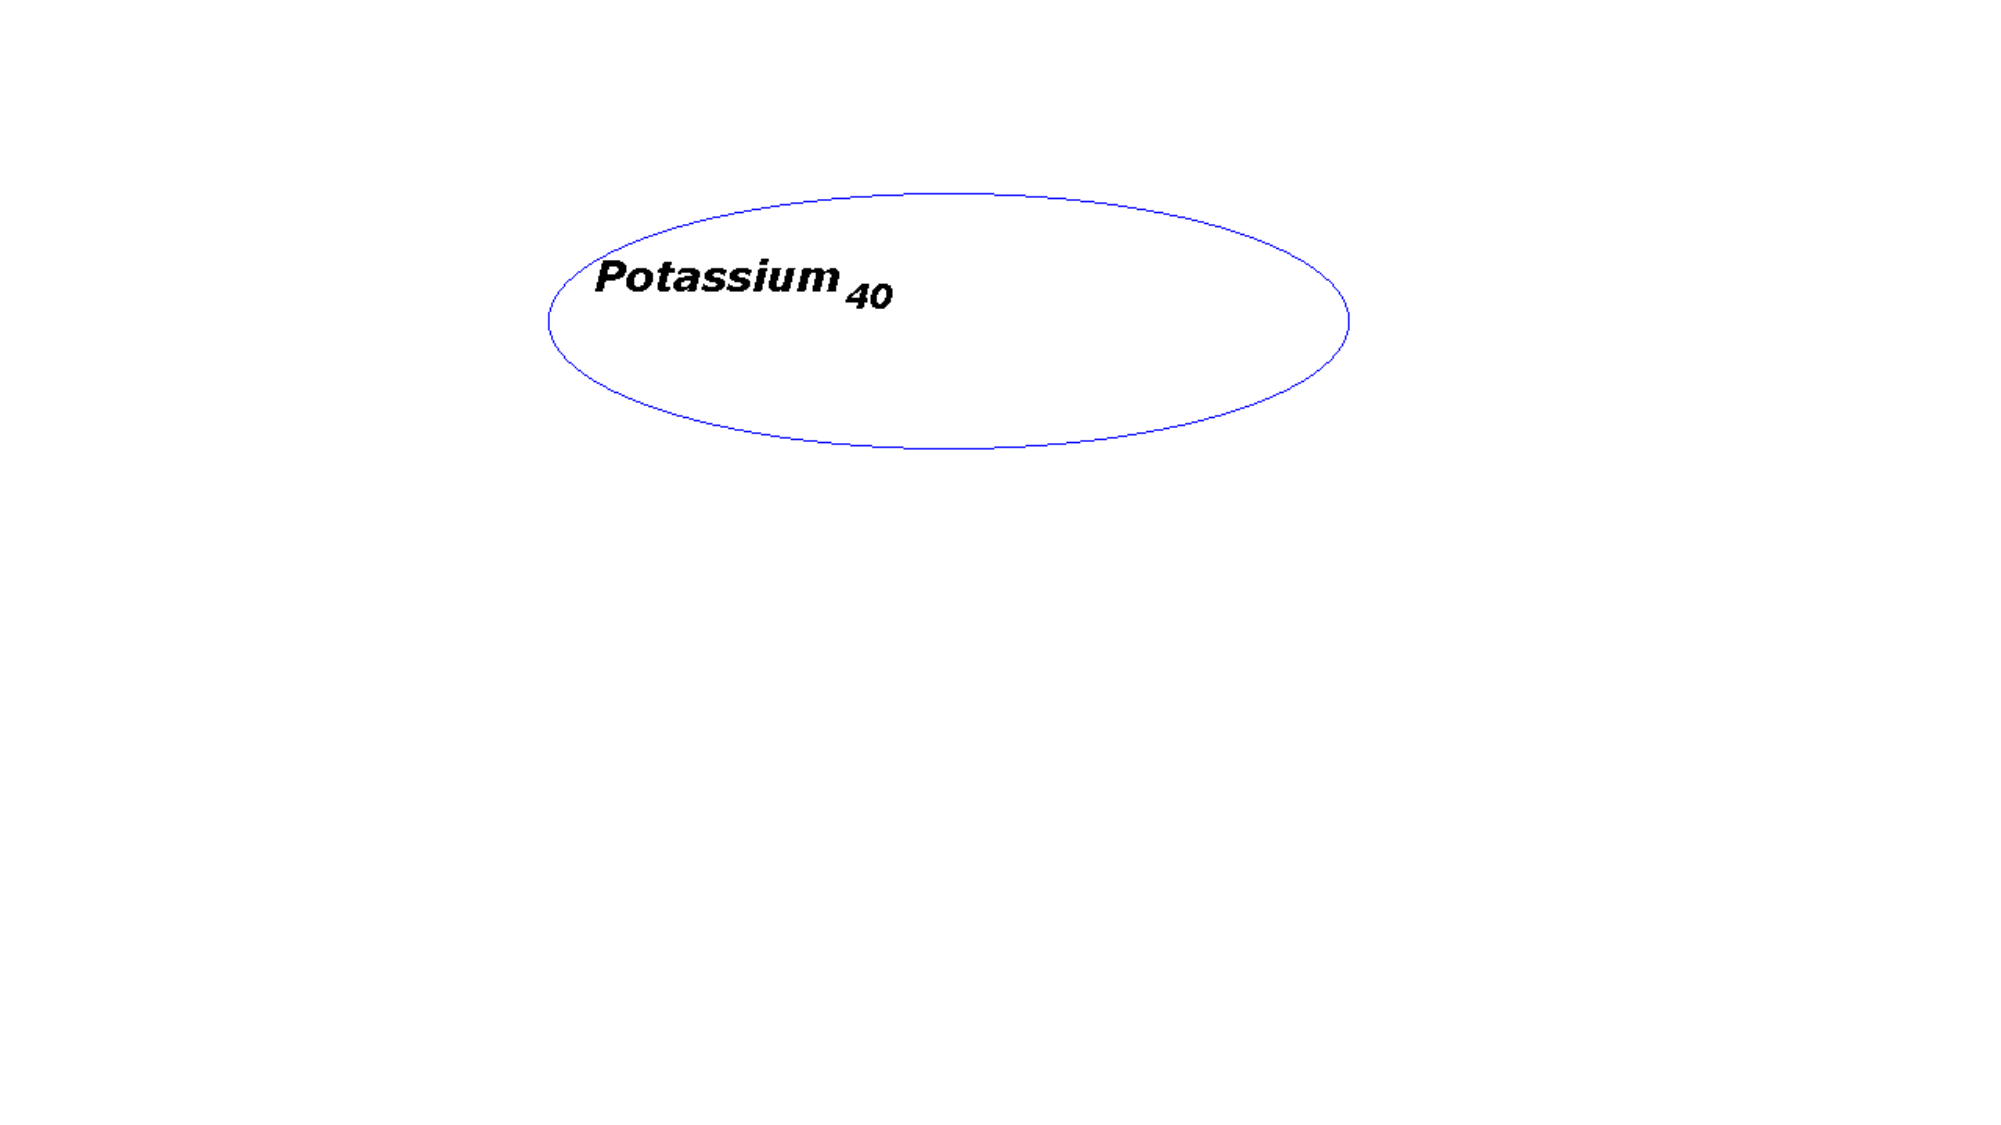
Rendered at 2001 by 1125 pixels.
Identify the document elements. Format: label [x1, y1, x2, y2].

picture [503, 187, 1497, 938]
